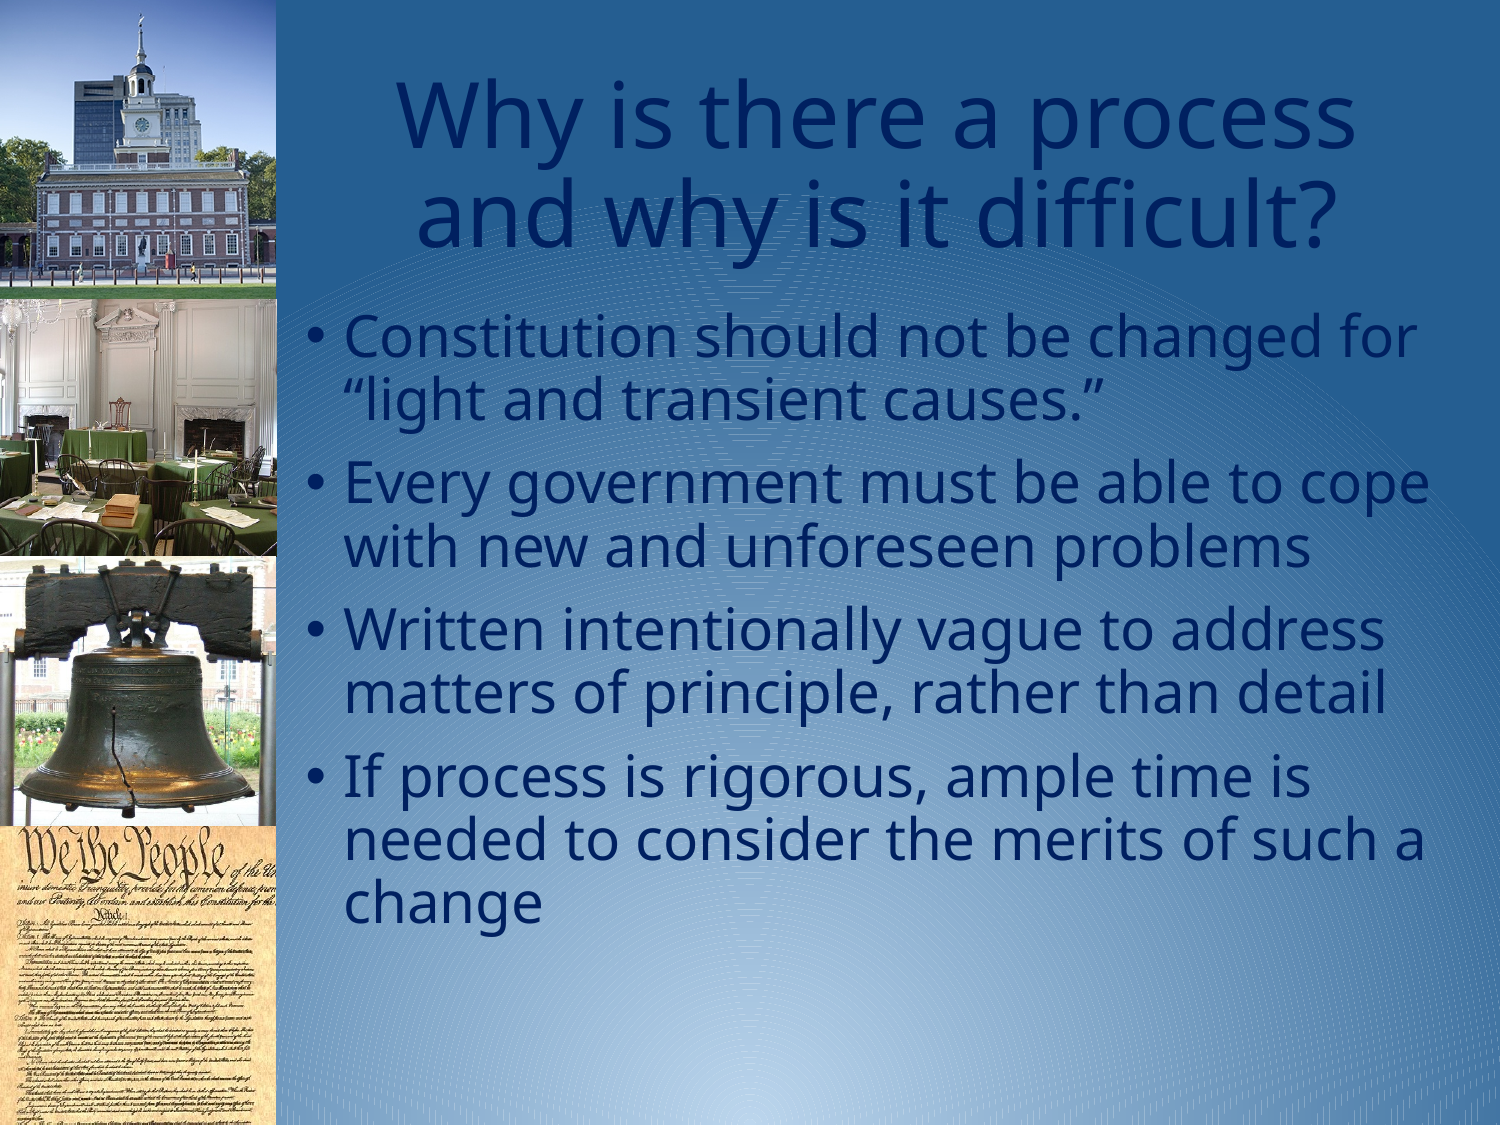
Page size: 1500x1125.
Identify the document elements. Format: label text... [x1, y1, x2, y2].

title Why is there a process and why is it difficult? [290, 59, 1464, 278]
picture [0, 0, 277, 1125]
list Constitution should not be changed for “light and transient causes.” Every government must be able to cope with new and unforeseen problems Written intentionally vague to address matters of principle, rather than detail If process is rigorous, ample time is needed to consider the merits of such a change [290, 299, 1464, 1107]
